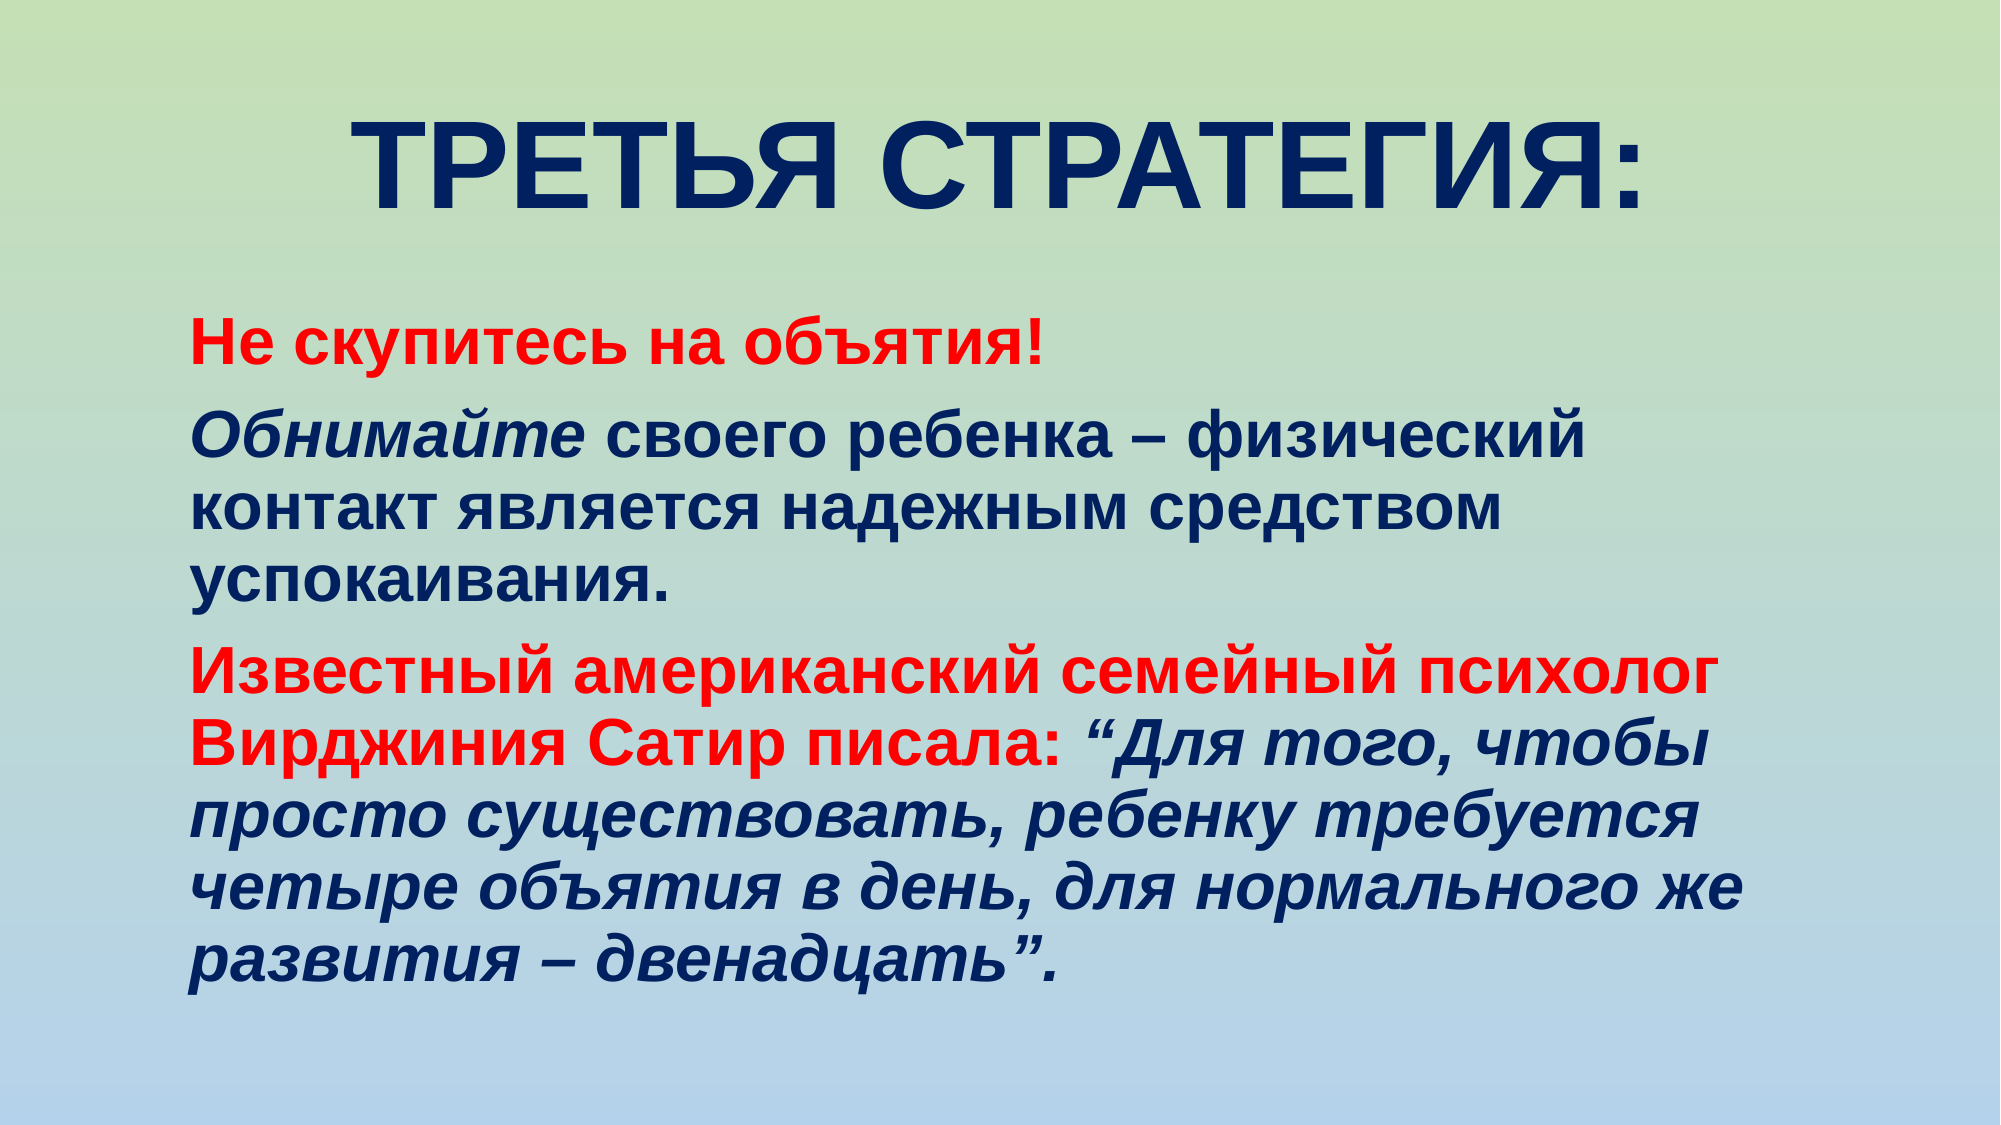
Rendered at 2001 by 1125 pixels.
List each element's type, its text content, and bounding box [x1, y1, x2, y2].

list Не скупитесь на объятия! Обнимайте своего ребенка – физический контакт является надежным средством успокаивания. Известный американский семейный психолог Вирджиния Сатир писала: “Для того, чтобы просто существовать, ребенку требуется четыре объятия в день, для нормального же развития – двенадцать”. [137, 299, 1863, 1014]
title ТРЕТЬЯ СТРАТЕГИЯ: [137, 59, 1863, 278]
